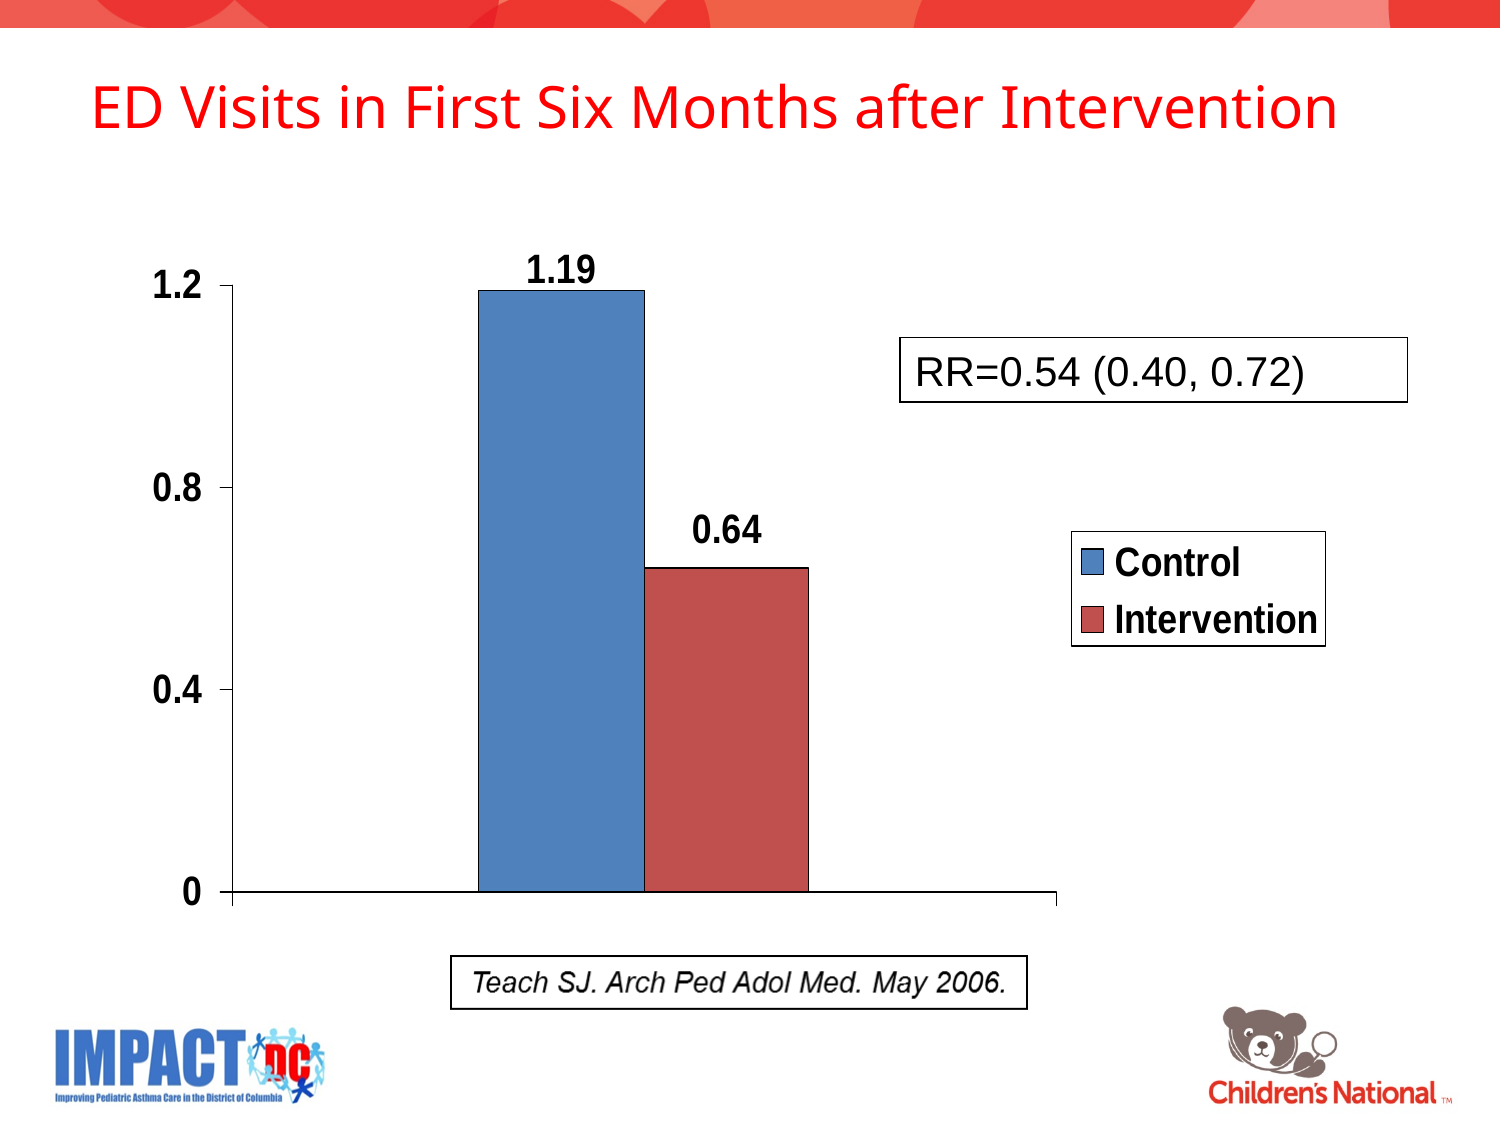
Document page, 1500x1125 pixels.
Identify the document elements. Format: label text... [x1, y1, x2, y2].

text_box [124, 224, 1340, 964]
text_box RR=0.54 (0.40, 0.72) [1344, 337, 1408, 403]
picture [1164, 981, 1500, 1125]
title ED Visits in First Six Months after Intervention [75, 62, 1500, 250]
picture [449, 955, 1028, 1017]
picture [0, 0, 1500, 28]
picture [49, 1020, 338, 1116]
